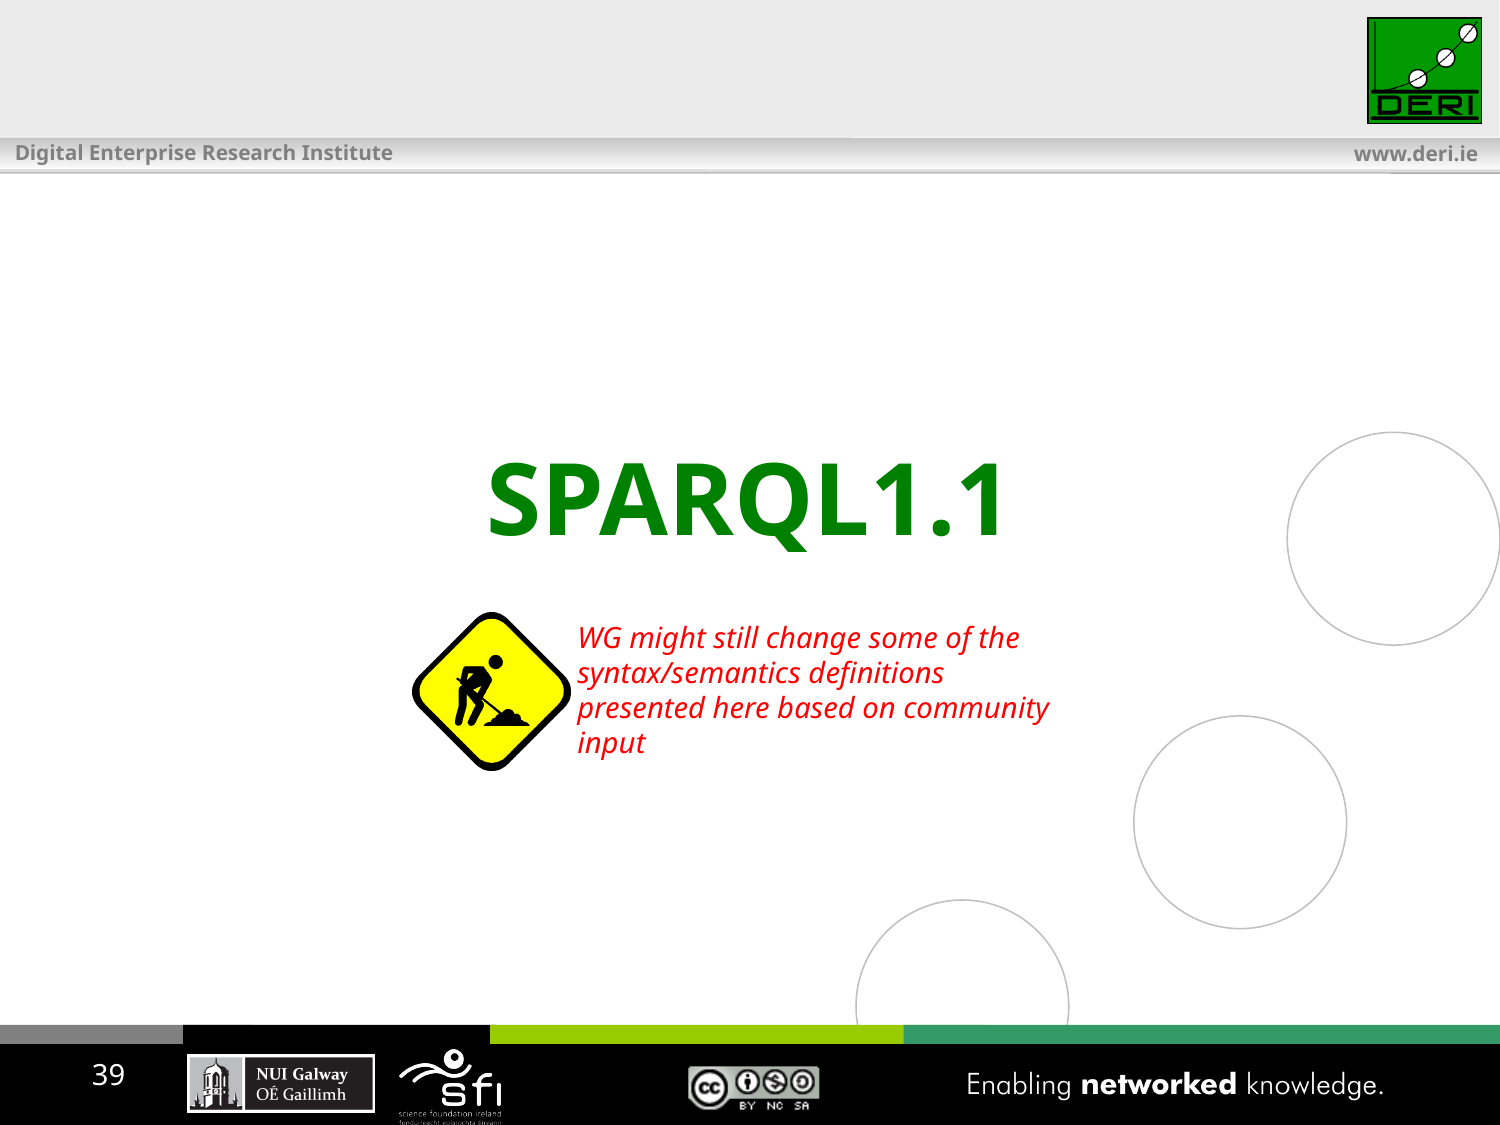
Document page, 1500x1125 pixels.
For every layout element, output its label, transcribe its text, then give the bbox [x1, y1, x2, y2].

picture [962, 1044, 1388, 1125]
picture [187, 1108, 375, 1113]
text_box 39 [76, 1048, 427, 1108]
picture [399, 1049, 501, 1125]
list SPARQL1.1 [74, 207, 1426, 976]
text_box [412, 612, 1076, 772]
picture [1367, 17, 1482, 124]
picture [687, 1065, 821, 1113]
